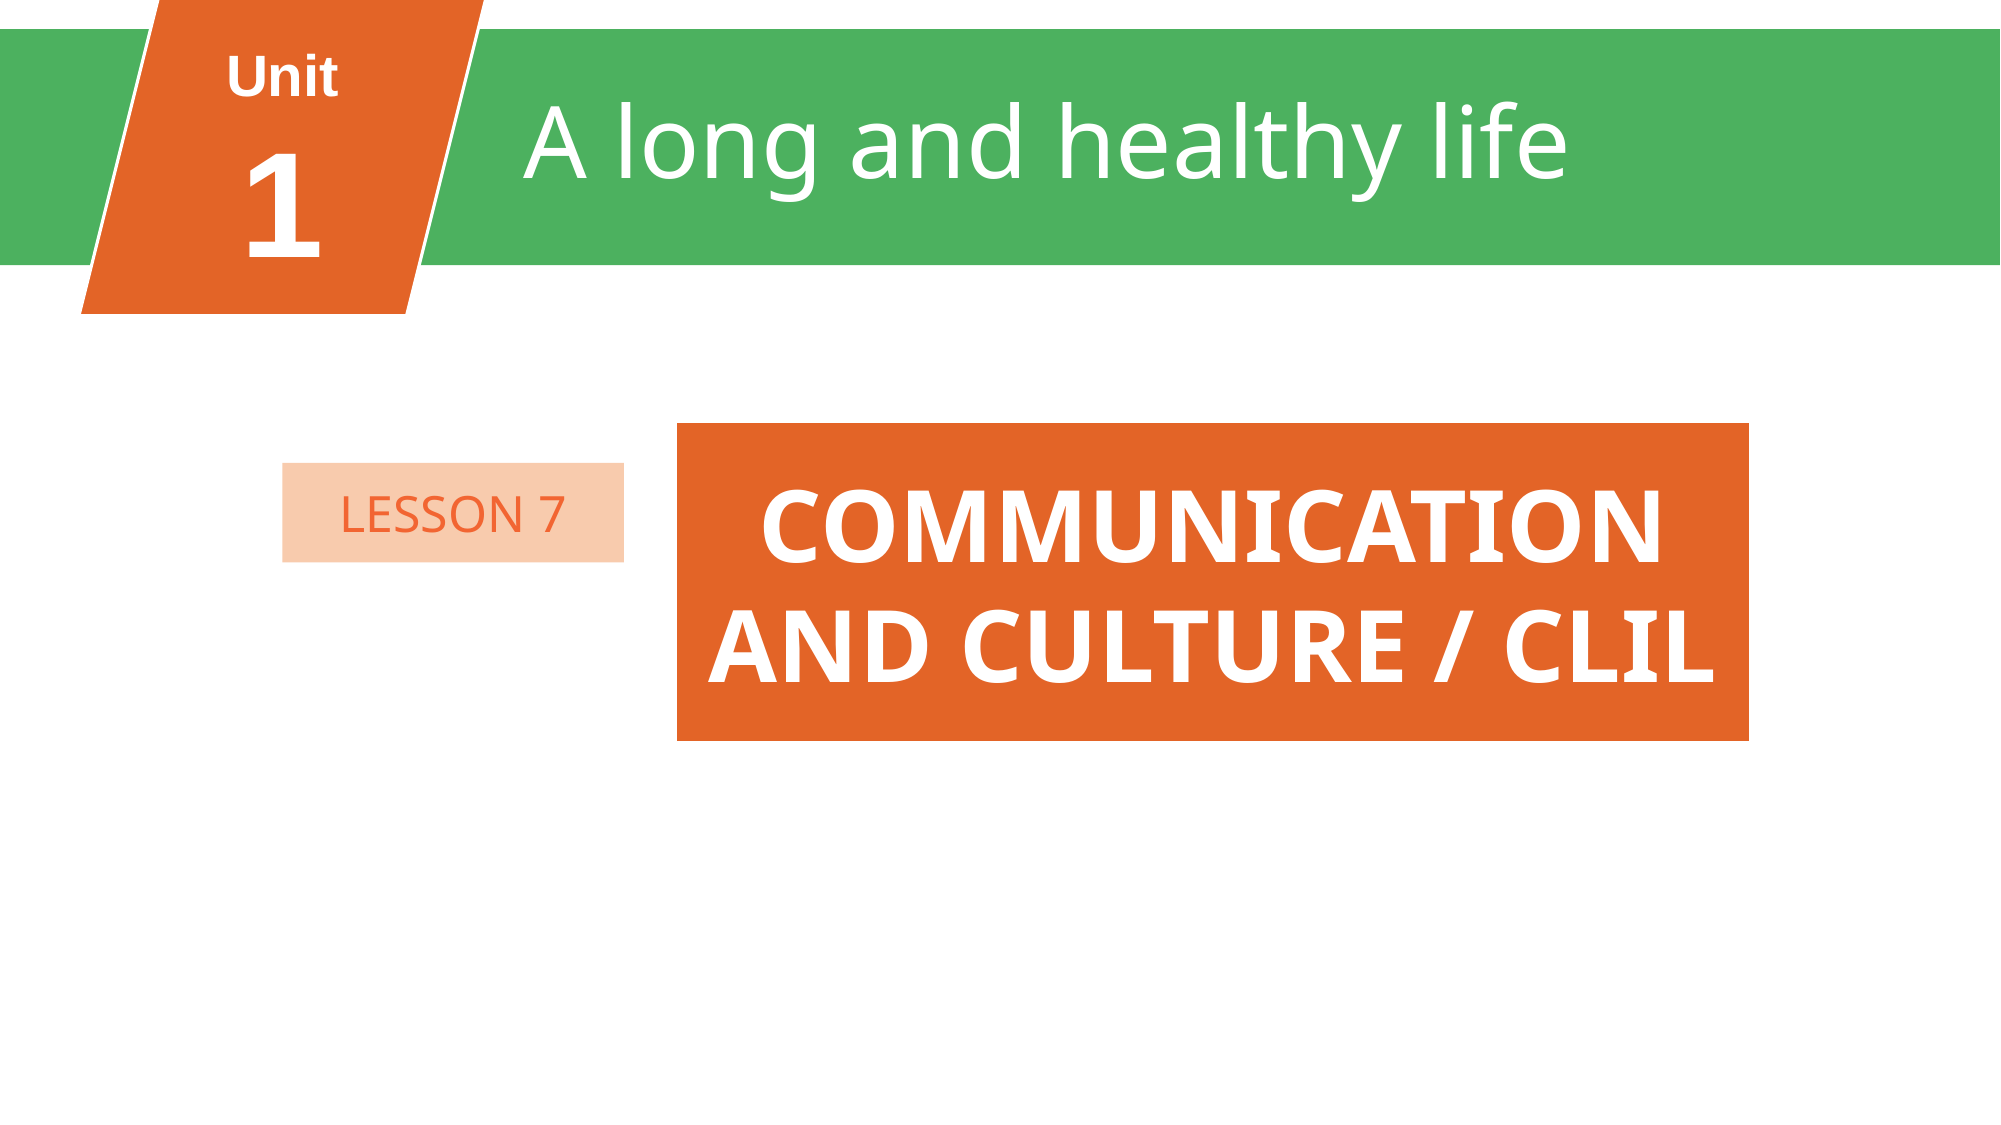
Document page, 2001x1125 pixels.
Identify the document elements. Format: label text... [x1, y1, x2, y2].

text_box LESSON 7 [281, 462, 625, 563]
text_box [0, 0, 2000, 316]
text_box COMMUNICATION AND CULTURE / CLIL [673, 420, 1752, 744]
